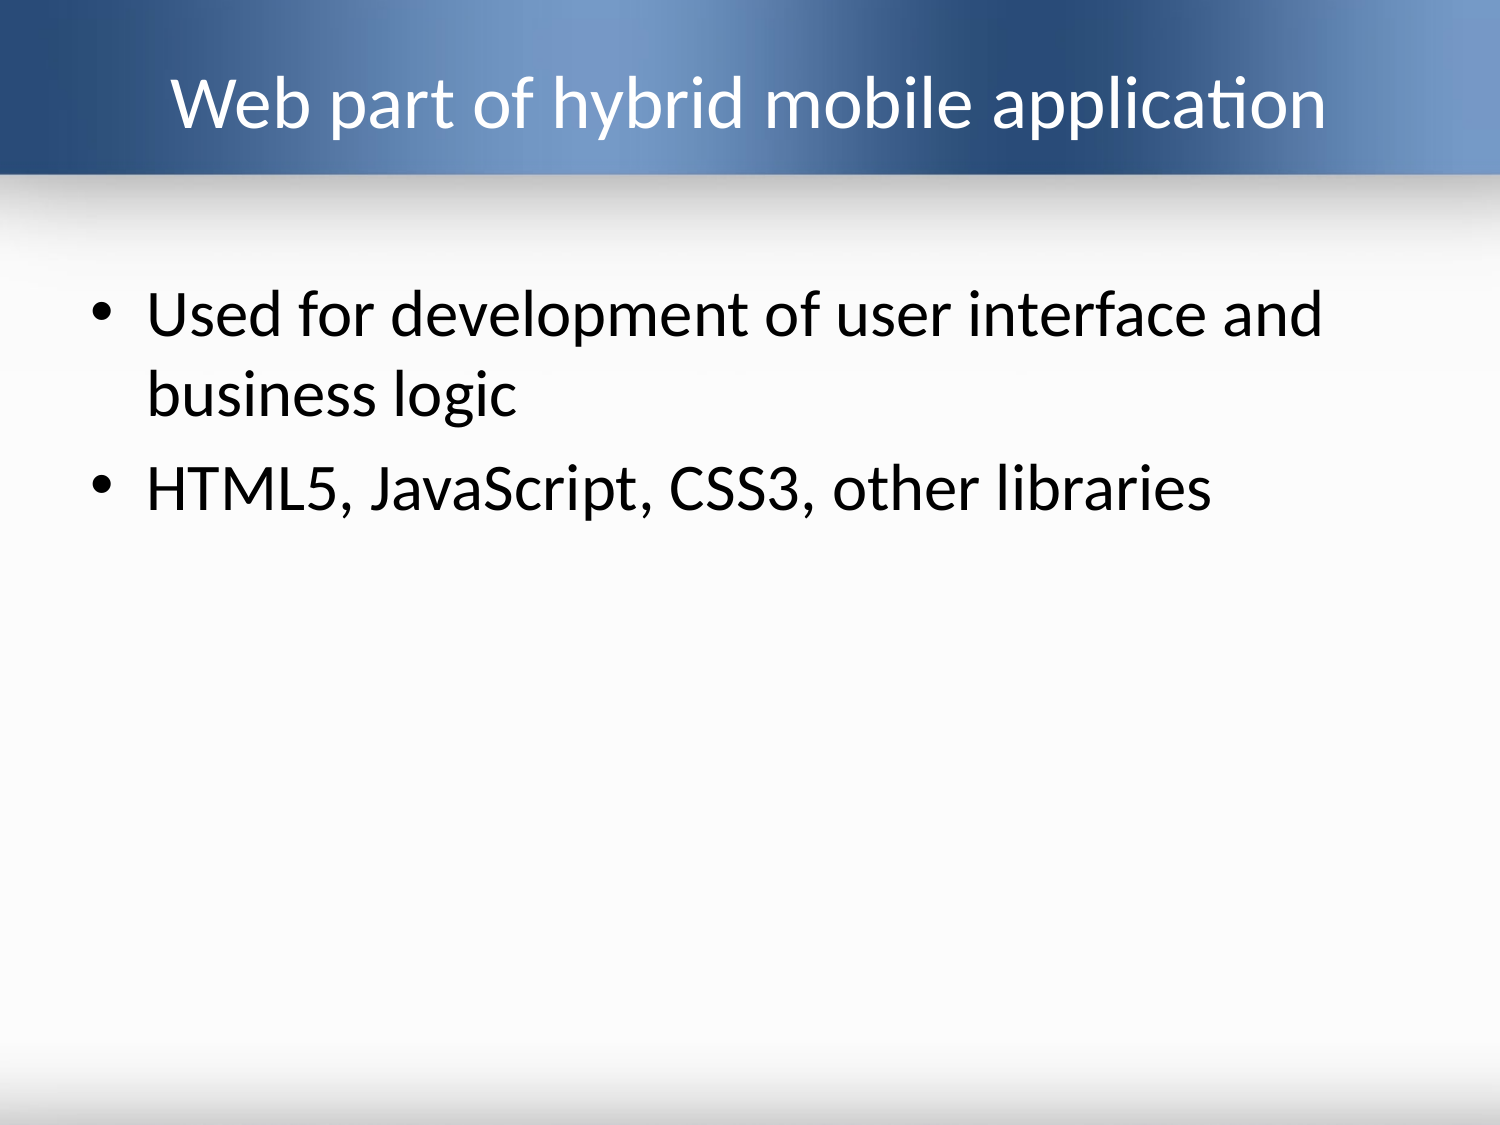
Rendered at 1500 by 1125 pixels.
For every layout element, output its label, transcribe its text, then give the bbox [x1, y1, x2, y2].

list Used for development of user interface and business logic HTML5, JavaScript, CSS3, other libraries [75, 262, 1425, 1005]
picture [0, 0, 1500, 1125]
title Web part of hybrid mobile application [75, 45, 1425, 153]
